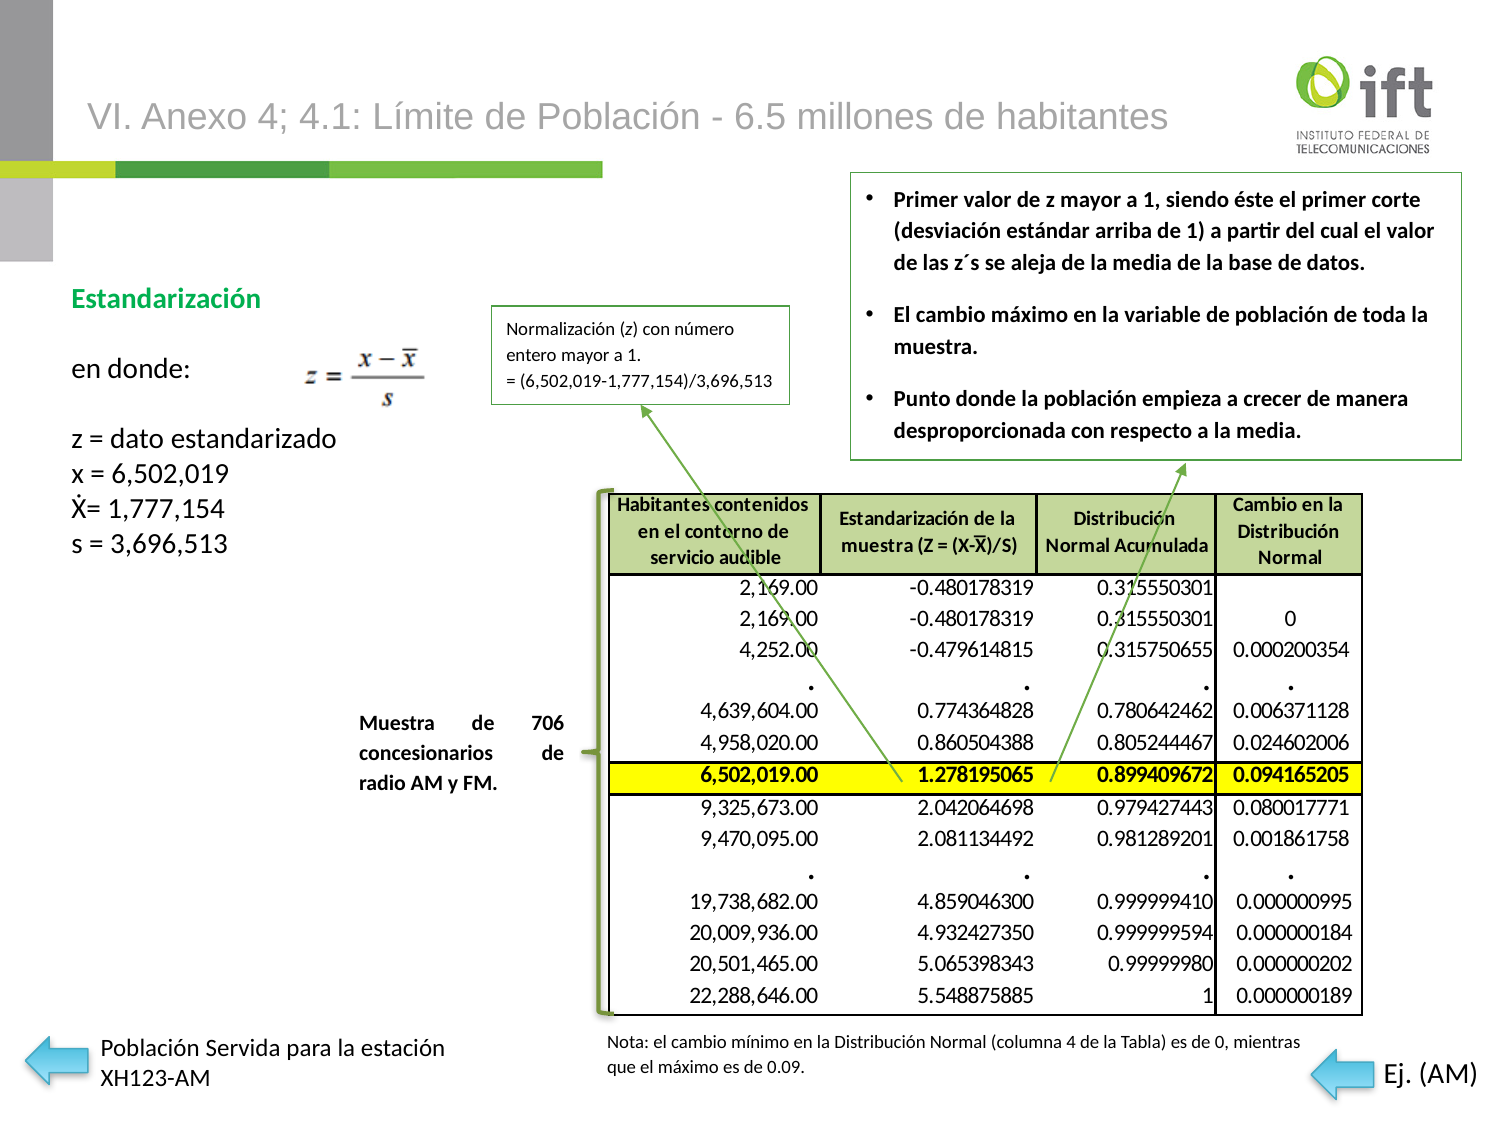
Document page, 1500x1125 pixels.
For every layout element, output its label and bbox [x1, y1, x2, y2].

picture [0, 0, 1499, 1125]
text_box [640, 404, 903, 783]
text_box [1050, 462, 1186, 782]
